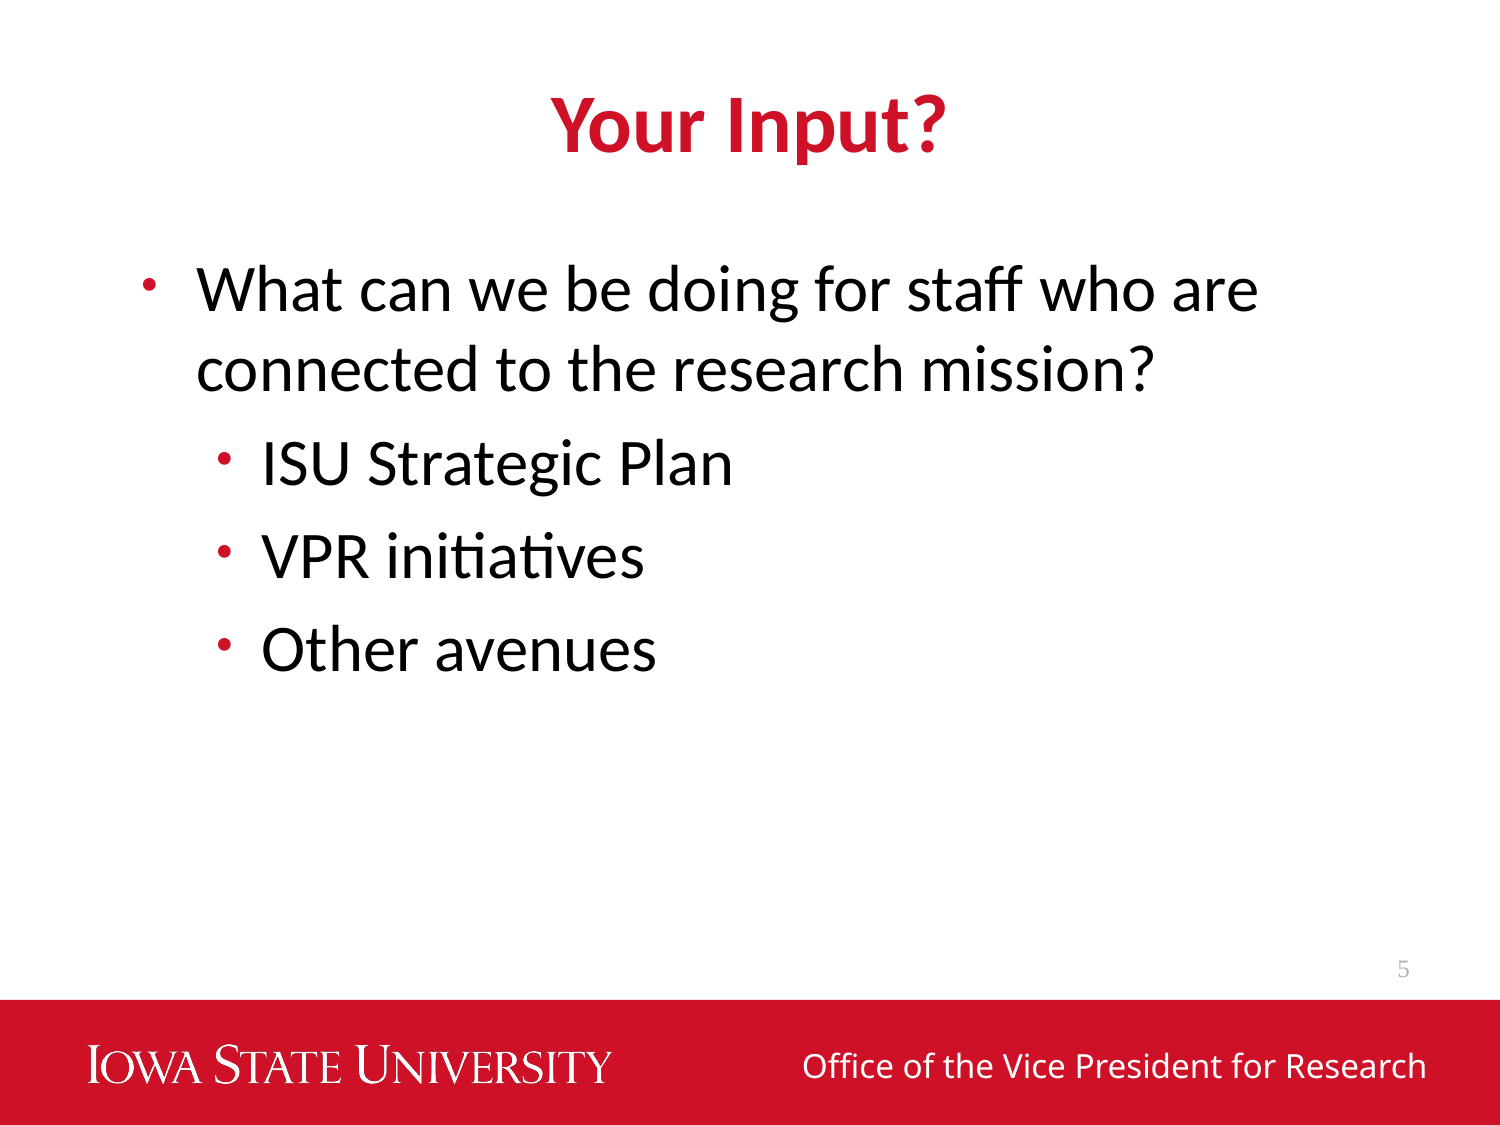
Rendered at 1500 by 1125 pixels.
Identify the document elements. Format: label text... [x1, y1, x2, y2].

title Your Input? [112, 24, 1388, 213]
slide_number 5 [1074, 937, 1425, 998]
picture [87, 1044, 613, 1088]
list What can we be doing for staff who are connected to the research mission? ISU Strategic Plan VPR initiatives Other avenues [124, 237, 1376, 913]
